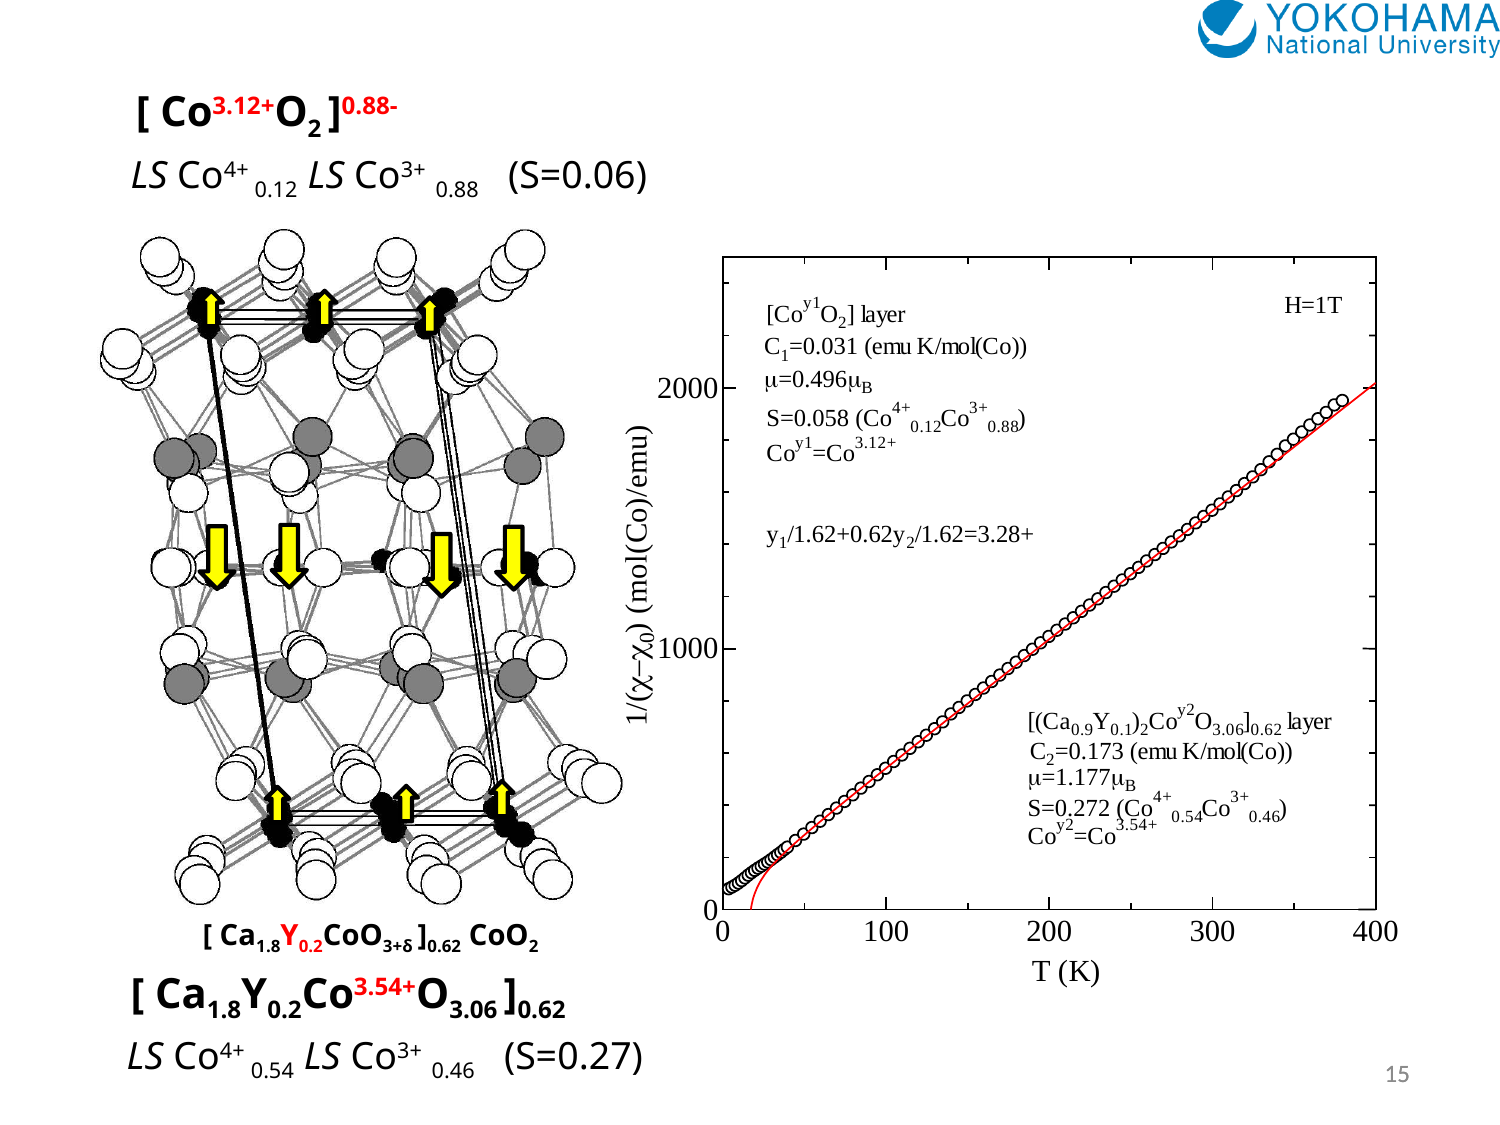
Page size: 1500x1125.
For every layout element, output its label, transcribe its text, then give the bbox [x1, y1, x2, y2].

text_box 15 [1074, 1042, 1425, 1103]
picture [1198, 36, 1217, 58]
text_box LS Co4+ 0.54 LS Co3+ 0.46 (S=0.27) [111, 1024, 805, 1091]
picture [1198, 0, 1500, 58]
picture [1484, 10, 1491, 19]
text_box [ Co3.12+O2 ]0.88- [121, 77, 535, 143]
text_box LS Co4+ 0.12 LS Co3+ 0.88 (S=0.06) [115, 143, 825, 210]
picture [1494, 45, 1500, 58]
text_box [ Ca1.8Y0.2Co3.54+O3.06 ]0.62 [115, 959, 697, 1024]
text_box [ Ca1.8Y0.2CoO3+δ ]0.62 CoO2 [187, 939, 608, 959]
picture [76, 200, 1413, 988]
